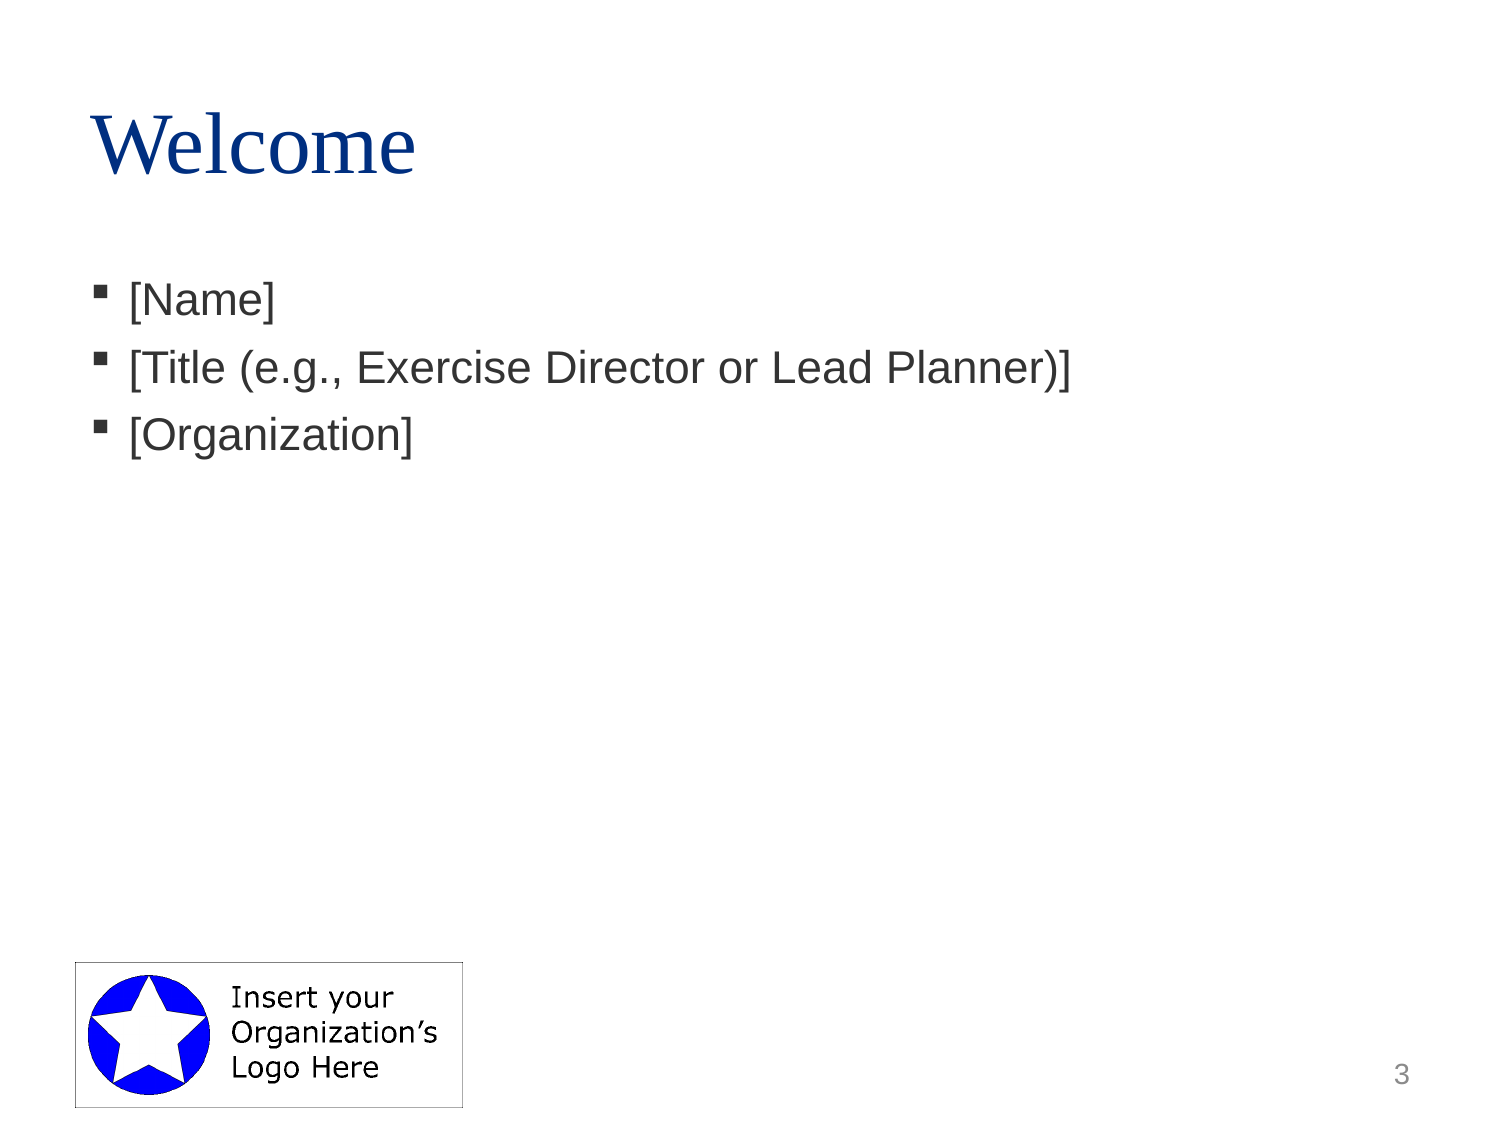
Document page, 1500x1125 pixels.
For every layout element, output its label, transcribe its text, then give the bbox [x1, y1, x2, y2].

list [Name] [Title (e.g., Exercise Director or Lead Planner)] [Organization] [75, 262, 1425, 1005]
picture [75, 1005, 463, 1108]
slide_number 3 [1074, 1042, 1425, 1103]
title Welcome [75, 45, 1425, 233]
